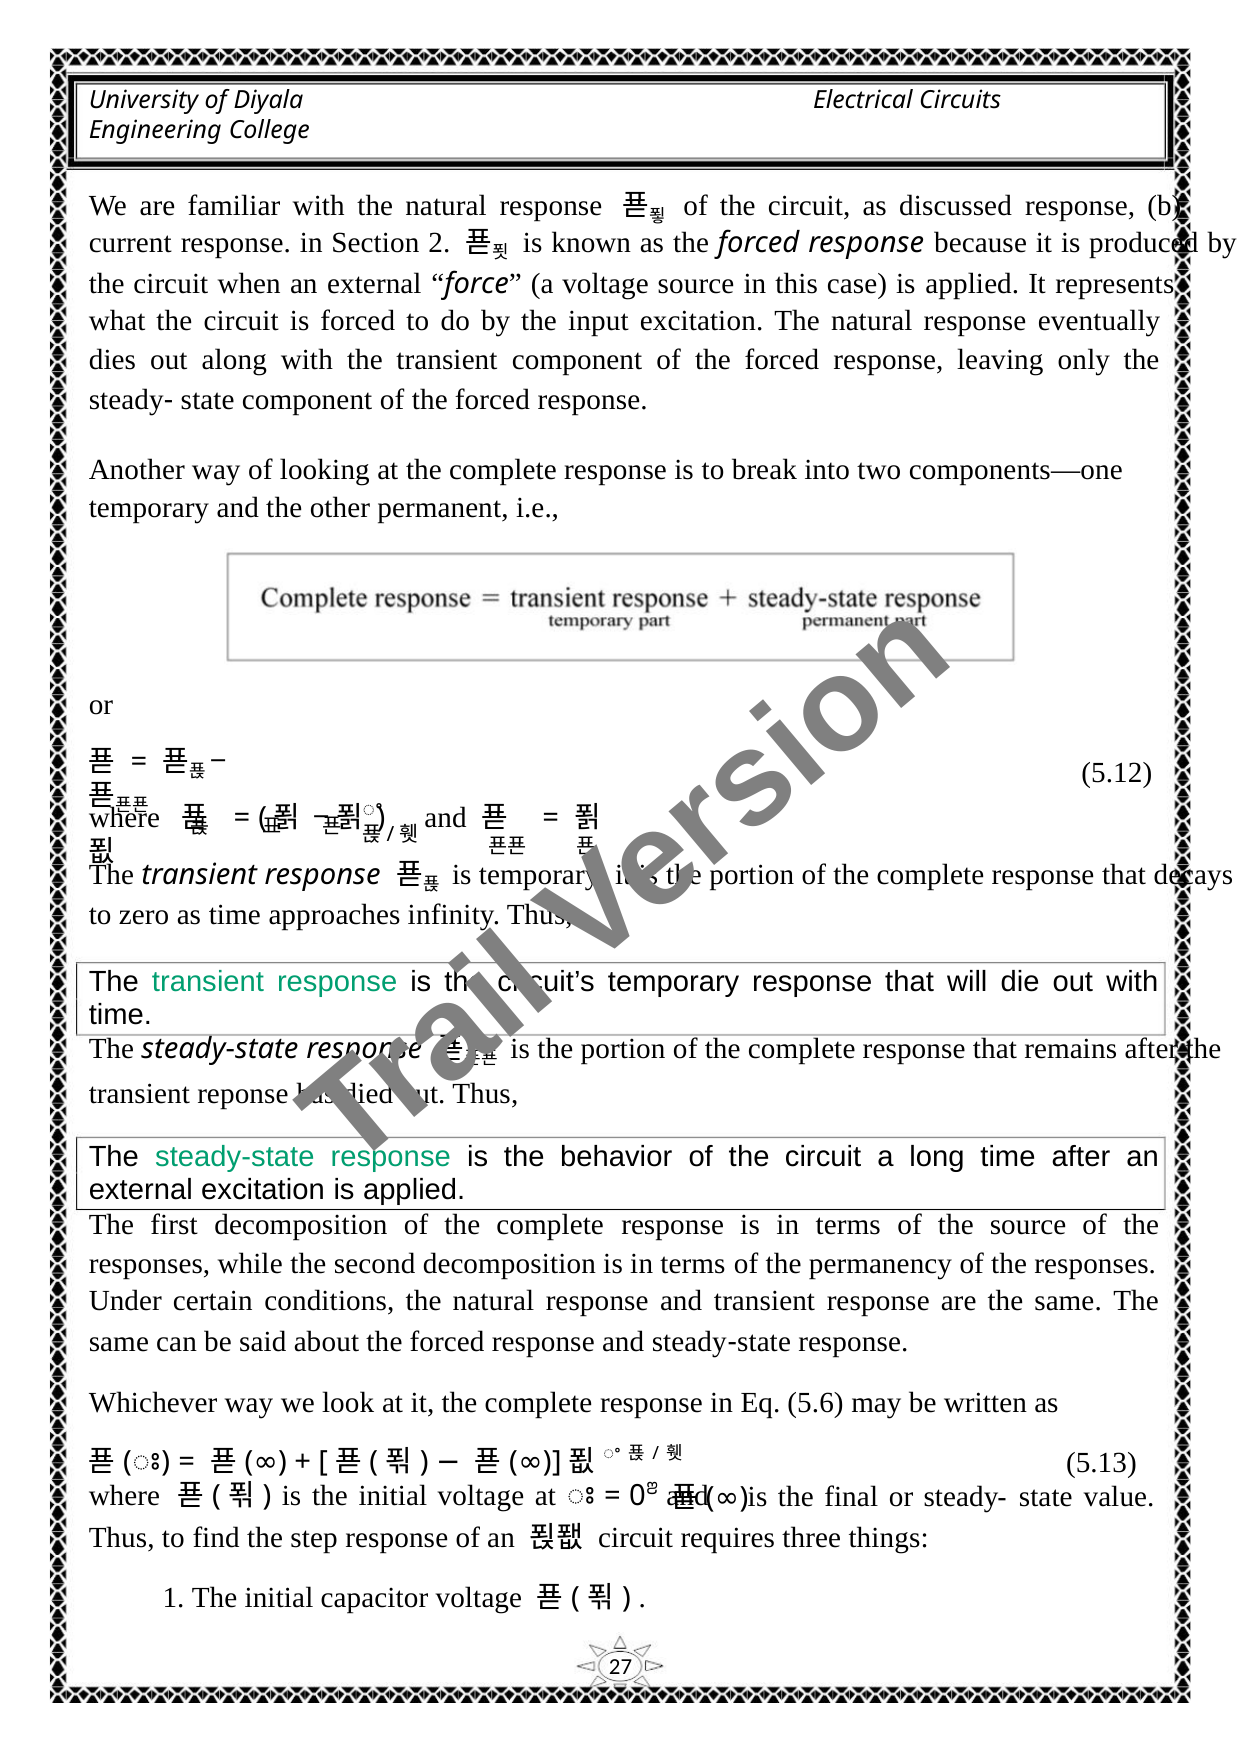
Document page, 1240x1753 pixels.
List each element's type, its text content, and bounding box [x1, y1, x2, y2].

text_box transient reponse has died out. Thus, [88, 1076, 276, 1110]
text_box (5.13) is the final or steady state value. [747, 1445, 1213, 1513]
text_box Trail Version [246, 542, 993, 1209]
text_box 푣(∞) [671, 1479, 782, 1514]
text_box 1. The initial capacitor voltage 푣(푂) . [162, 1578, 669, 1614]
text_box ‐ [997, 1479, 1051, 1514]
text_box where 푣 = (푉 − 푉 )푒 [88, 799, 405, 859]
text_box The transient response 푣푡 is temporary; it is the portion of the complete response that decays to zero as time approaches infinity. Thus, [695, 859, 1240, 931]
text_box 푠 [322, 813, 365, 838]
text_box or [88, 687, 157, 721]
text_box transient reponse has died out. Thus, [482, 1076, 580, 1110]
text_box Whichever way we look at it, the complete response in Eq. (5.6) may be written as [88, 1385, 1198, 1418]
text_box ꢀ푡/휏 [362, 796, 440, 846]
text_box 푡 [190, 813, 231, 838]
text_box The transient response 푣푡 is temporary; it is the portion of the complete response that decays to zero as time approaches infinity. Thus, [88, 859, 499, 931]
text_box Electrical Circuits [813, 86, 1010, 114]
text_box The transient response is the circuit’s temporary response that will die out with time. The steady‐state response 푣푠푠 is the portion of the complete response that remains after the [530, 964, 1240, 1069]
text_box 푣 = 푣푡 − 푣푠푠 [88, 746, 283, 799]
text_box [49, 48, 1191, 1703]
text_box University of Diyala Engineering College [88, 86, 311, 144]
text_box The steady-state response is the behavior of the circuit a long time after an external excitation is applied. The first decomposition of the complete response is in terms of the source of the responses, while the second decomposition is in terms of the permanency of the responses. Under certain conditions, the natural response and transient response are the same. The same can be said about the forced response and steady‐state response. [88, 1139, 1240, 1357]
text_box 27 [608, 1650, 667, 1679]
text_box Another way of looking at the complete response is to break into two components—one temporary and the other permanent, i.e., [88, 453, 1240, 524]
text_box and 푣 = 푉 푠푠 푠 [424, 799, 571, 858]
text_box We are familiar with the natural response 푣푛 of the circuit, as discussed response, (b) current response. in Section 2. 푣푓 is known as the forced response because it is produced by the circuit when an external “force” (a voltage source in this case) is applied. It represents what the circuit is forced to do by the input excitation. The natural response eventually dies out along with the transient component of the forced response, leaving only the steady‐ state component of the forced response. [88, 191, 1240, 416]
text_box 표 [262, 813, 307, 838]
text_box 푣(ꢁ) = 푣(∞) + [푣(푂) − 푣(∞)]푒ꢀ푡/휏 where 푣(푂) is the initial voltage at ꢁ = 0ꢂ and [88, 1443, 747, 1513]
text_box Thus, to find the step response of an 푅퐶 circuit requires three things: [88, 1518, 1012, 1554]
text_box (5.12) [1081, 756, 1196, 789]
text_box The transient response is the circuit’s temporary response that will die out with time. The steady‐state response 푣푠푠 is the portion of the complete response that remains after the [88, 964, 374, 1069]
